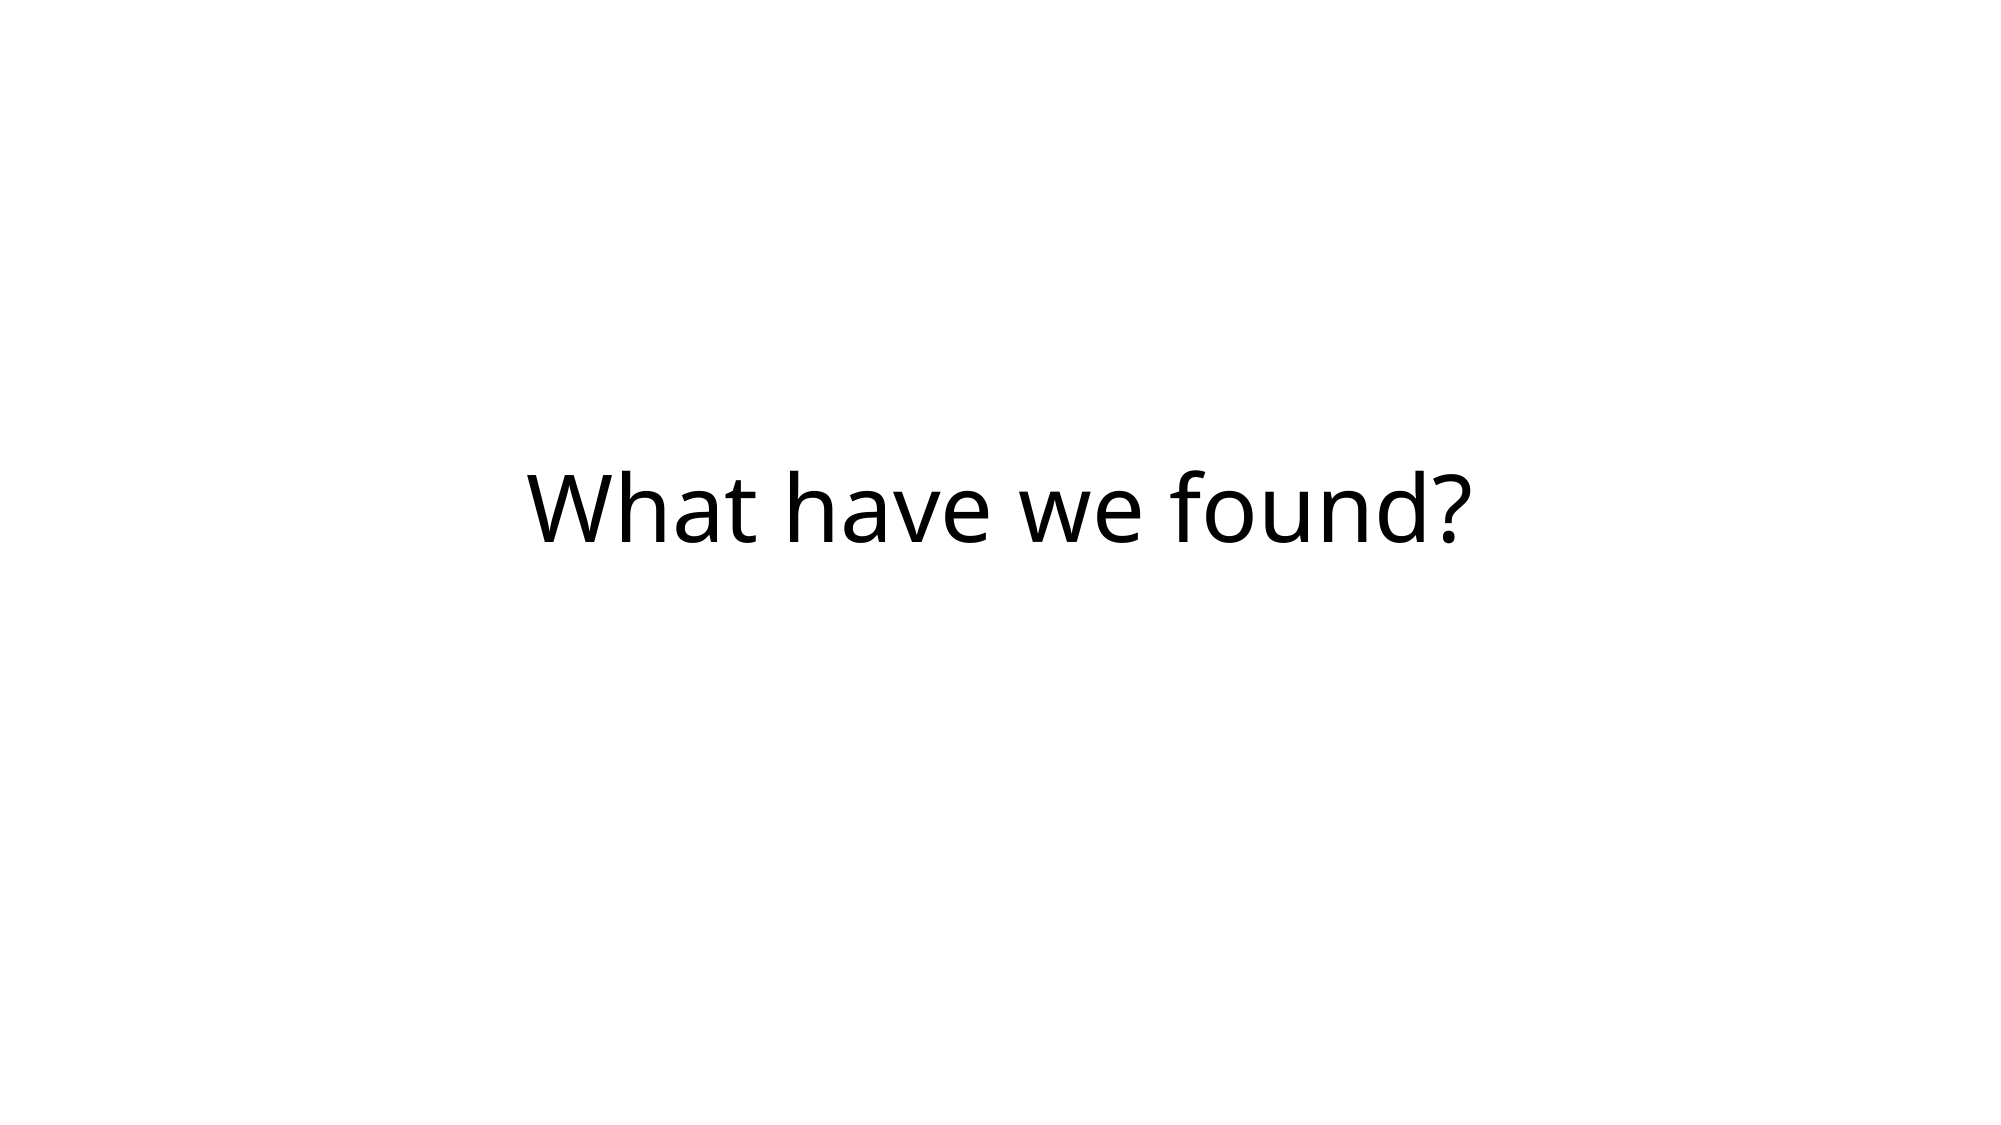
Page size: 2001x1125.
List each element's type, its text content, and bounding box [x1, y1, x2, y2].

text_box What have we found? [343, 441, 1657, 569]
